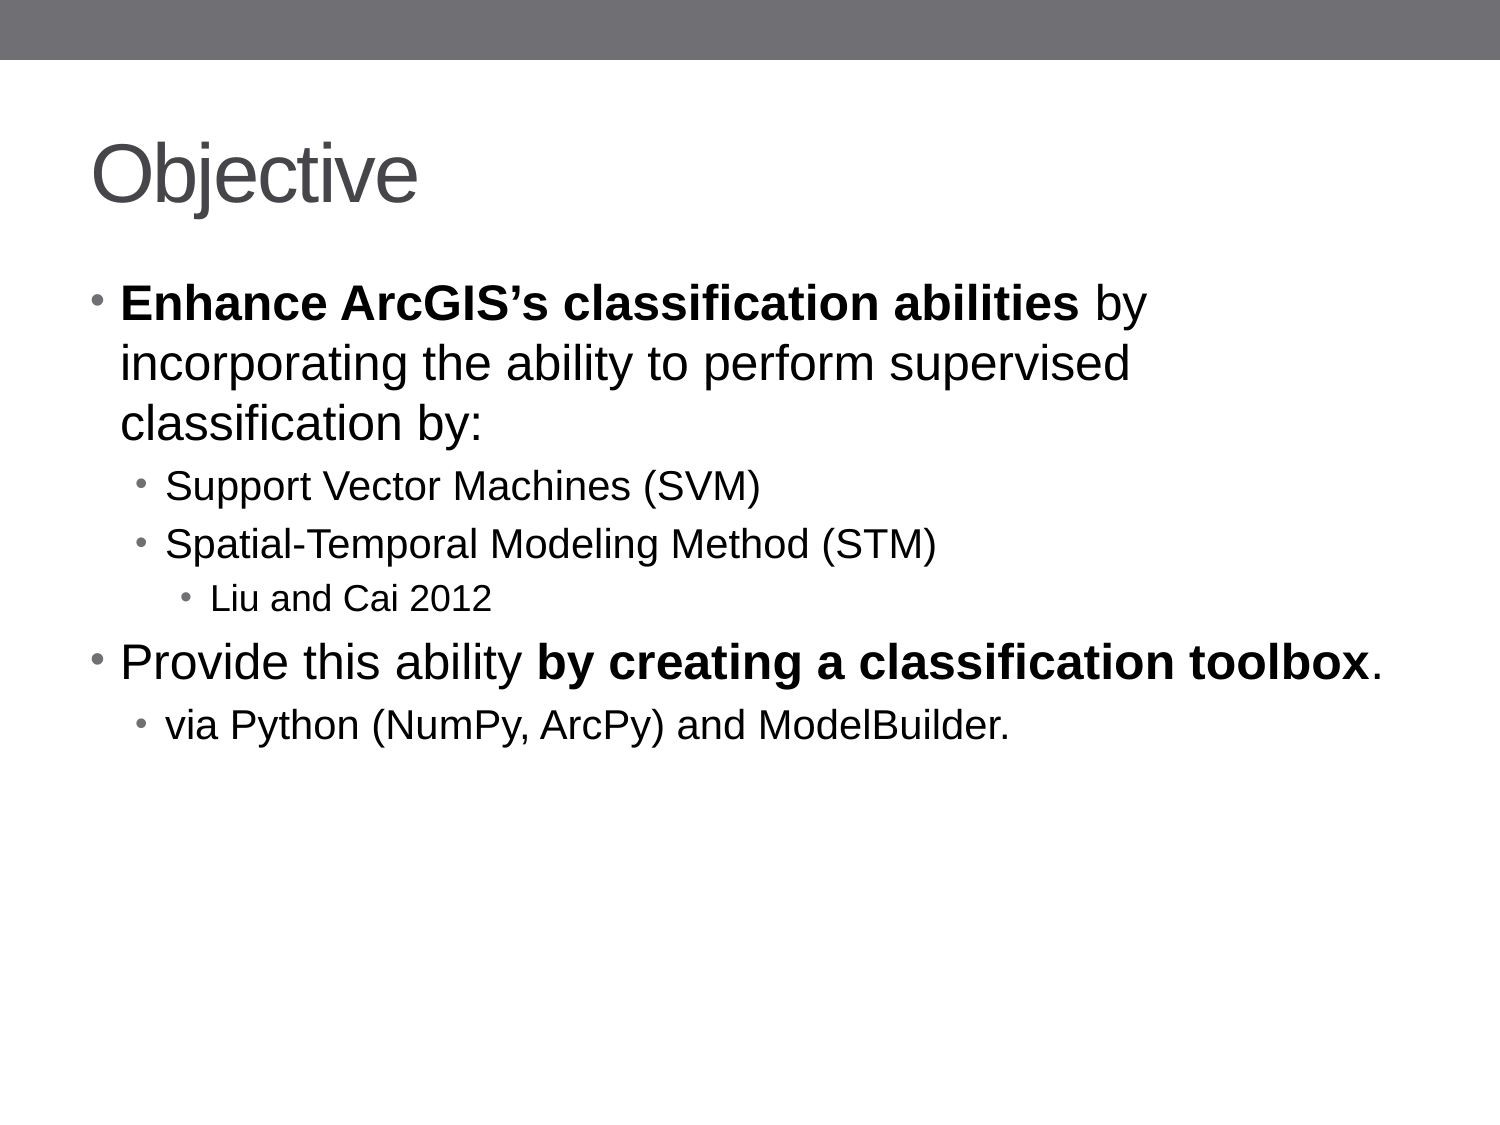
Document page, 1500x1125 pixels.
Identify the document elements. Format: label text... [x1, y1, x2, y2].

title Objective [75, 87, 1425, 250]
list Enhance ArcGIS’s classification abilities by incorporating the ability to perform supervised classification by: Support Vector Machines (SVM) Spatial-Temporal Modeling Method (STM) Liu and Cai 2012 Provide this ability by creating a classification toolbox. via Python (NumPy, ArcPy) and ModelBuilder. [75, 262, 1425, 1063]
